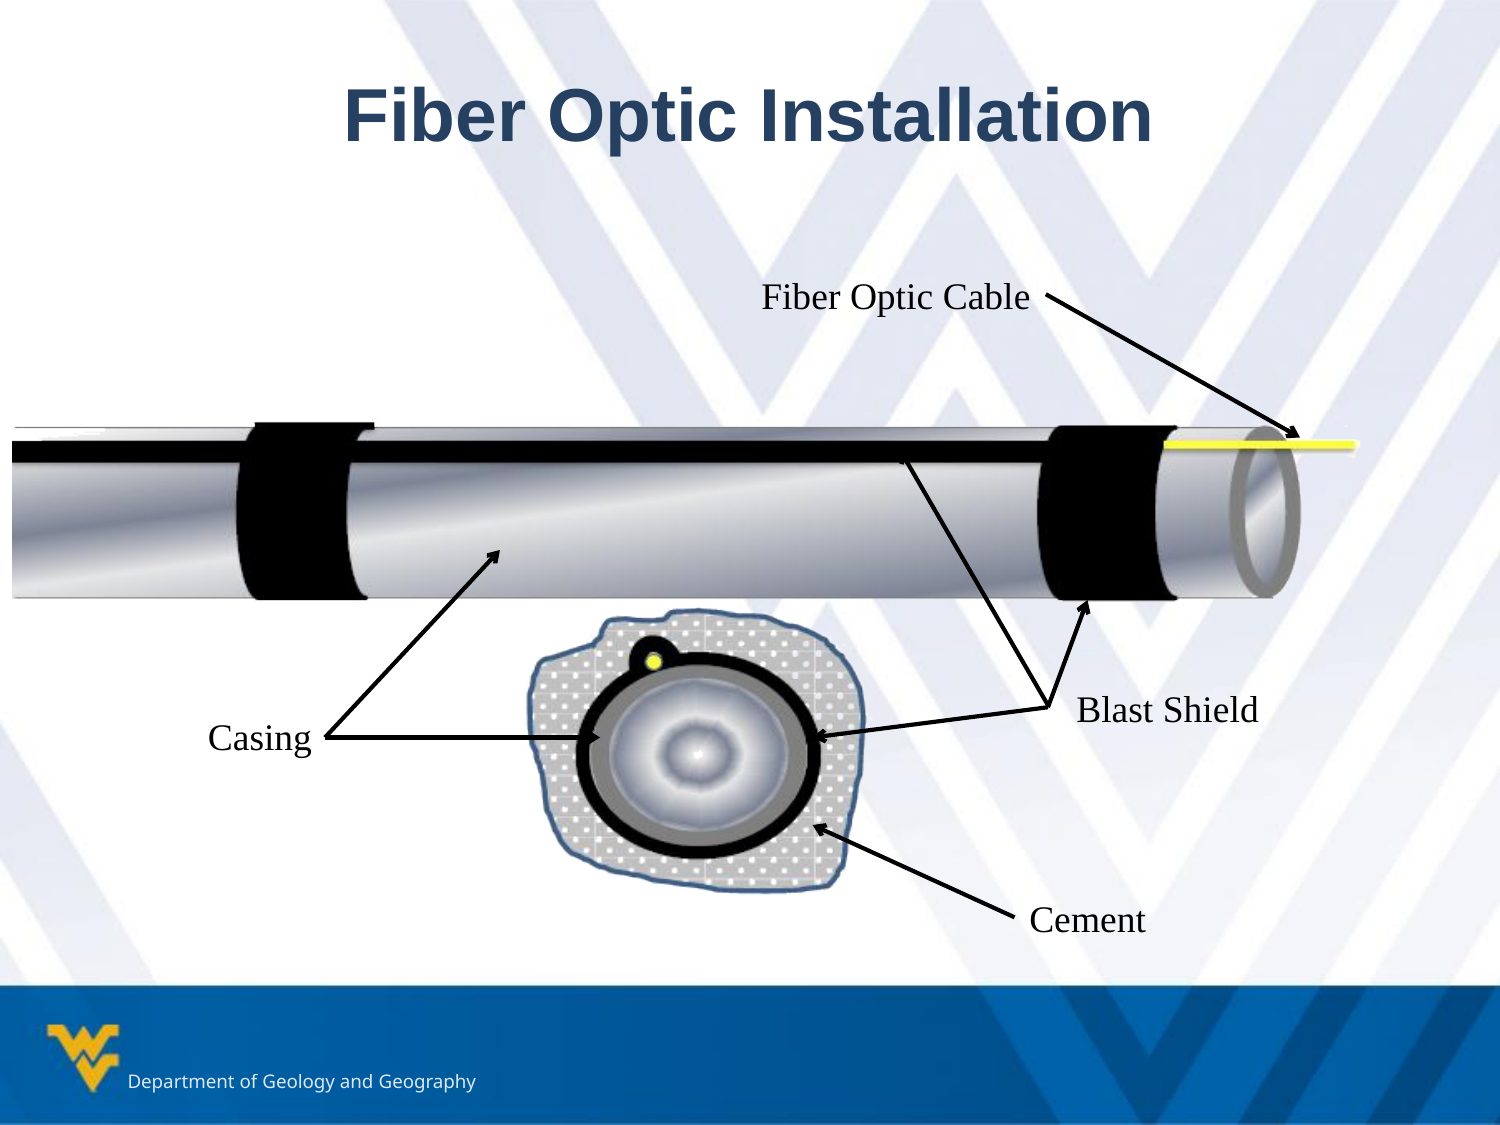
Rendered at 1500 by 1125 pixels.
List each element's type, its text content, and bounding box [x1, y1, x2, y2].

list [12, 294, 1427, 948]
picture [0, 0, 1500, 1125]
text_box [1043, 294, 1301, 438]
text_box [812, 824, 1013, 918]
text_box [899, 449, 1049, 706]
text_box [812, 706, 1049, 738]
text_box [324, 549, 501, 738]
text_box Fiber Optic Cable [746, 264, 1046, 293]
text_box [1053, 599, 1088, 708]
title Fiber Optic Installation [102, 2, 1397, 220]
